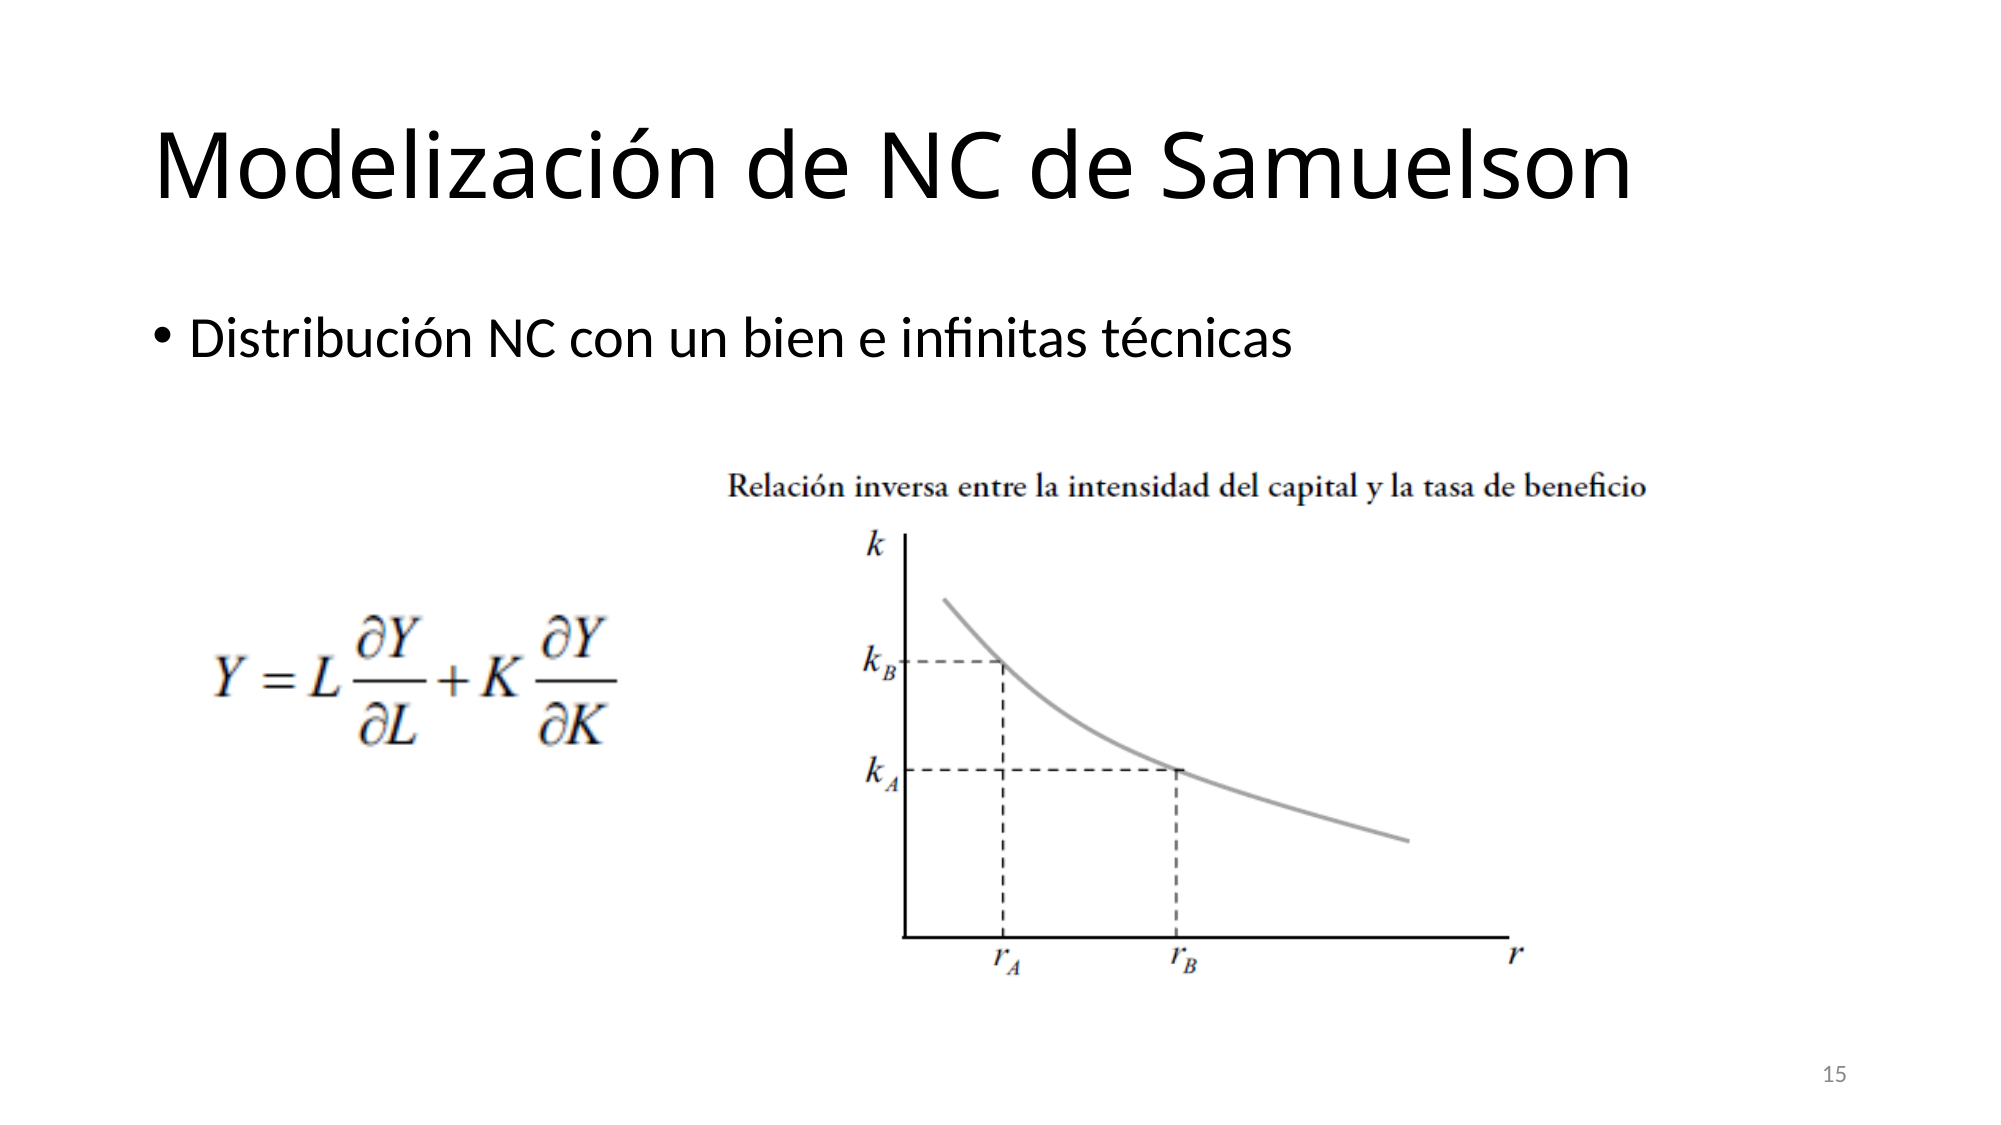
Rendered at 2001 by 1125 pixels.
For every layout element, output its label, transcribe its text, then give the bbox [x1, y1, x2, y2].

picture [720, 466, 1656, 980]
title Modelización de NC de Samuelson [137, 59, 1863, 278]
picture [166, 560, 664, 784]
slide_number 15 [1412, 1042, 1863, 1103]
list Distribución NC con un bien e infinitas técnicas [137, 299, 1863, 415]
